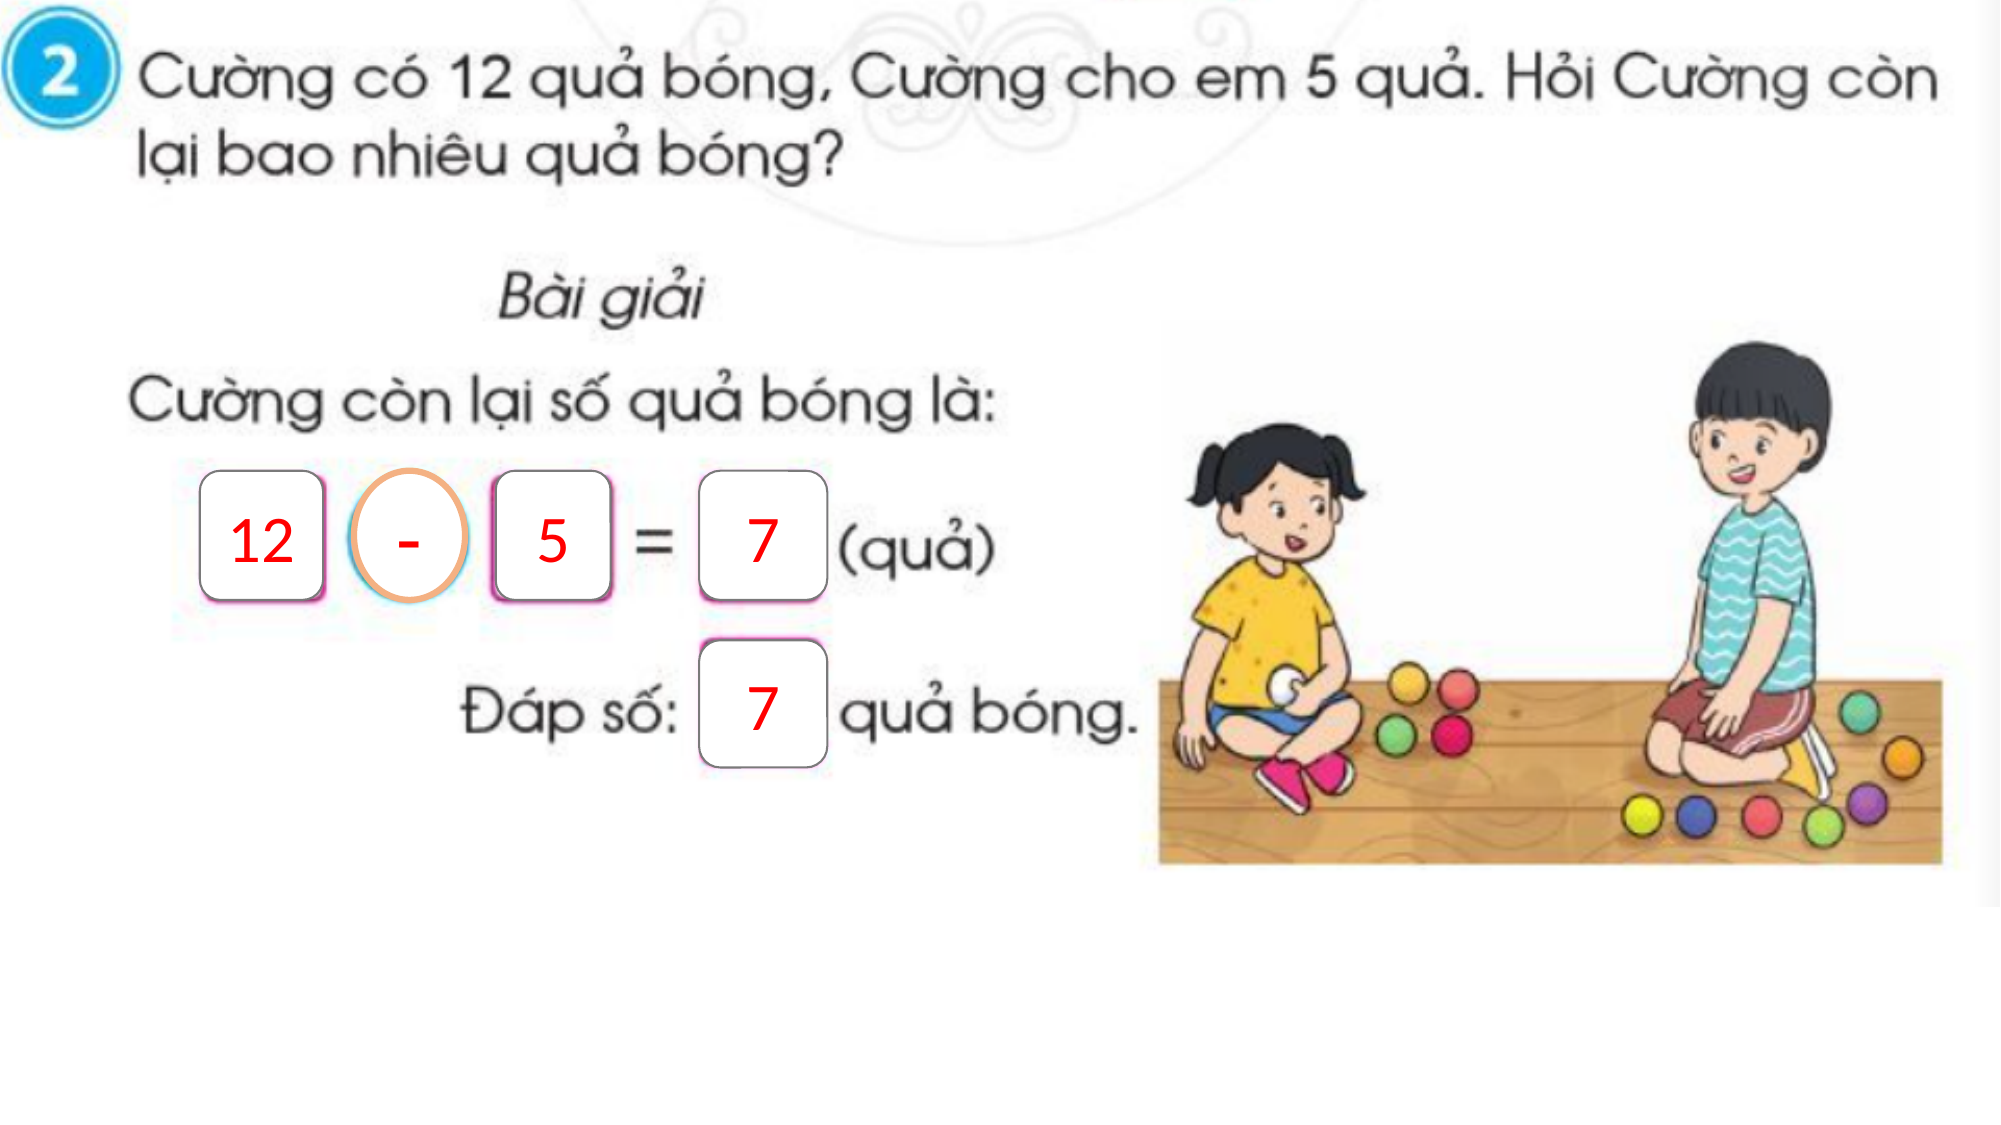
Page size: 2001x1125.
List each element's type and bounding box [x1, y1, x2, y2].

picture [0, 0, 2000, 907]
